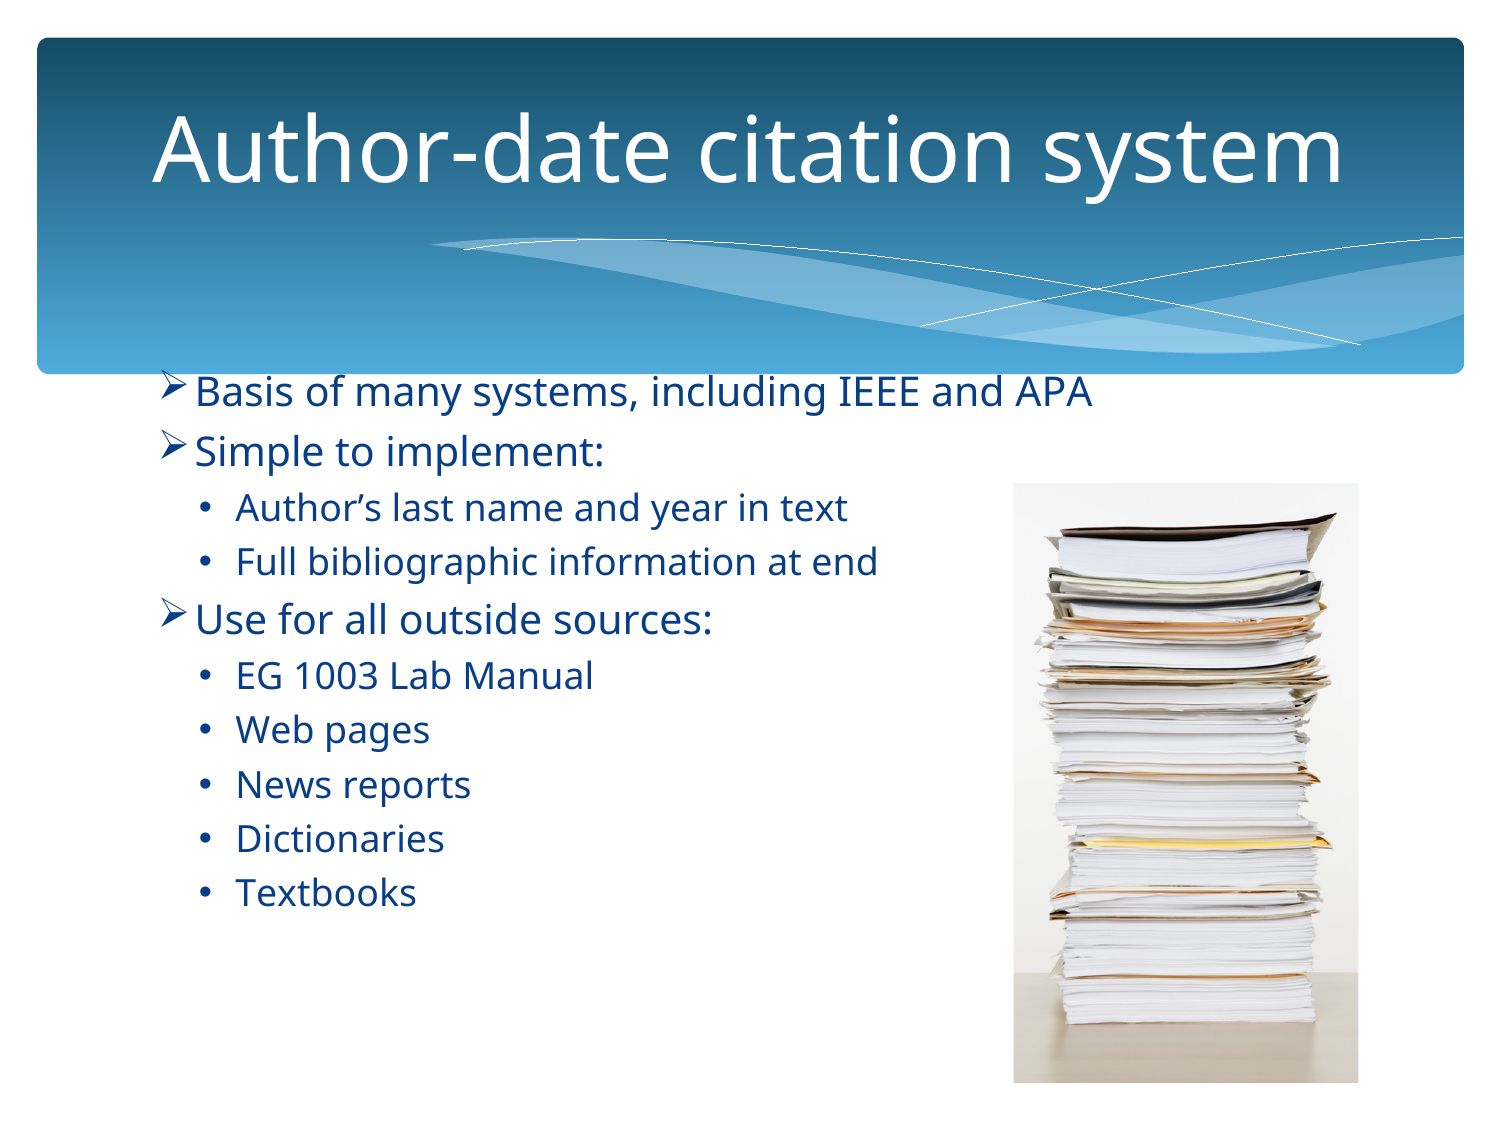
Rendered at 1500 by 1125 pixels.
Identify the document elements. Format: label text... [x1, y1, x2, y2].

text_box Basis of many systems, including IEEE and APA Simple to implement: Author’s last name and year in text Full bibliographic information at end Use for all outside sources: EG 1003 Lab Manual Web pages News reports Dictionaries Textbooks [142, 358, 1359, 925]
picture [1013, 482, 1359, 1083]
title Author-date citation system [75, 42, 1425, 249]
